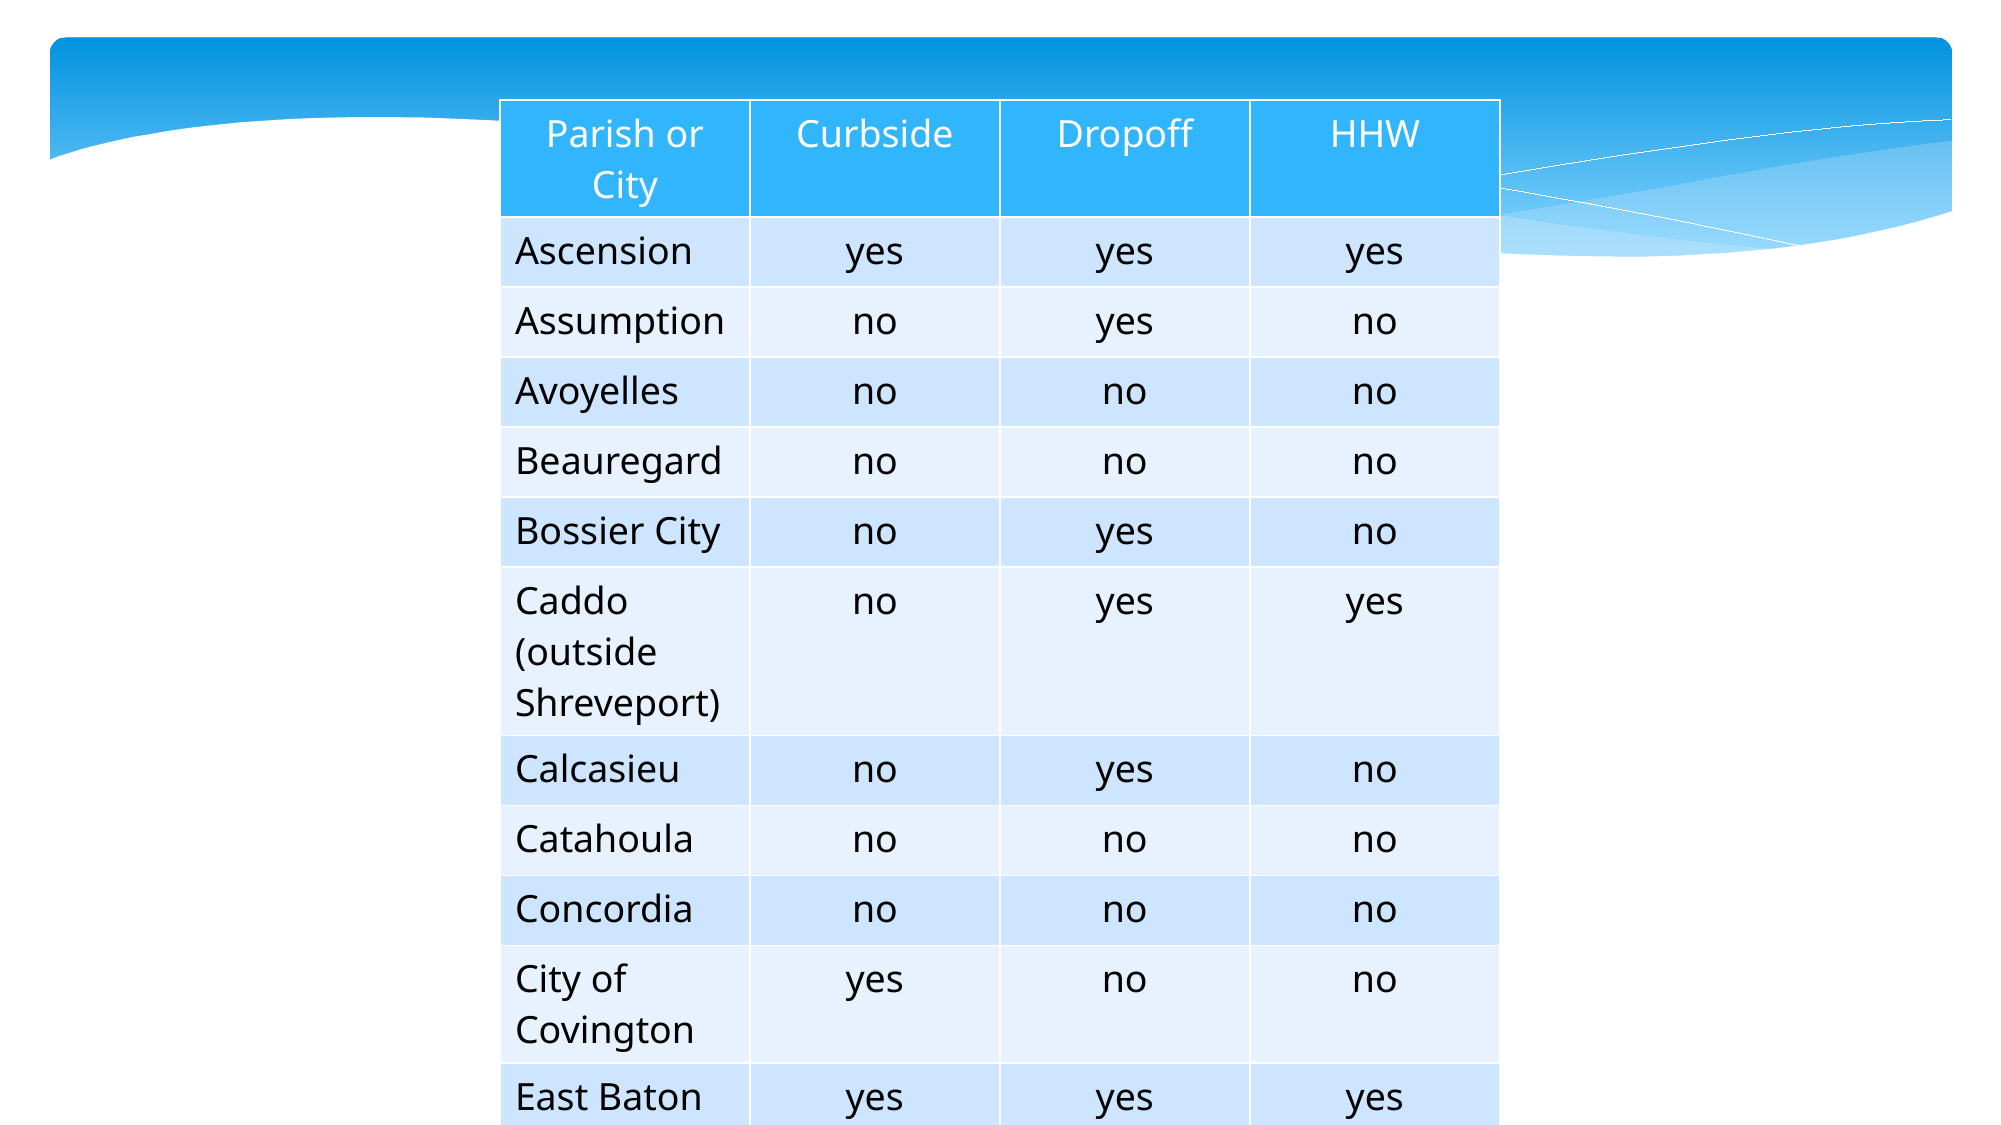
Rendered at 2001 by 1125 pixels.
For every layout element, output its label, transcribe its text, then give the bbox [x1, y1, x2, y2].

table_cell Avoyelles [501, 358, 749, 426]
table_cell Bossier City [501, 498, 749, 566]
table_cell Calcasieu [501, 736, 749, 805]
table_cell Caddo (outside Shreveport) [501, 568, 749, 735]
table_cell East Baton Rouge [501, 1064, 749, 1125]
table_cell no [1001, 806, 1249, 875]
table_cell no [751, 428, 999, 496]
table_cell yes [1251, 568, 1499, 735]
table_cell City of Covington [501, 946, 749, 1062]
table_cell yes [751, 218, 999, 286]
table_cell no [751, 288, 999, 356]
table_cell no [1251, 736, 1499, 805]
table_cell no [751, 568, 999, 735]
table_cell yes [751, 1064, 999, 1125]
table_cell no [751, 806, 999, 875]
table_cell Beauregard [501, 428, 749, 496]
table_cell no [1251, 876, 1499, 945]
table_header HHW [1251, 101, 1499, 216]
table_cell Concordia [501, 876, 749, 945]
table_cell no [1251, 358, 1499, 426]
table_cell yes [1251, 218, 1499, 286]
table_cell no [751, 876, 999, 945]
table_cell no [1251, 498, 1499, 566]
table_cell yes (twice/yr) [1251, 1064, 1499, 1125]
table_cell yes [1001, 218, 1249, 286]
table_cell yes [1001, 498, 1249, 566]
table_cell no [751, 736, 999, 805]
table_cell Ascension [501, 218, 749, 286]
table_cell yes [751, 946, 999, 1062]
table_cell yes [1001, 568, 1249, 735]
table_cell no [1251, 428, 1499, 496]
table_cell Catahoula [501, 806, 749, 875]
table_cell yes [1001, 1064, 1249, 1125]
table_header Parish or City [501, 101, 749, 216]
table_cell no [1251, 806, 1499, 875]
table_cell no [1001, 428, 1249, 496]
table_cell no [1001, 946, 1249, 1062]
table_cell no [751, 358, 999, 426]
table_header Curbside [751, 101, 999, 216]
table_cell no [1001, 876, 1249, 945]
table_cell Assumption [501, 288, 749, 356]
table_cell yes [1001, 736, 1249, 805]
table_cell no [751, 498, 999, 566]
table_cell yes [1001, 288, 1249, 356]
table_cell no [1001, 358, 1249, 426]
table_cell no [1251, 946, 1499, 1062]
table_cell no [1251, 288, 1499, 356]
table_header Dropoff [1001, 101, 1249, 216]
